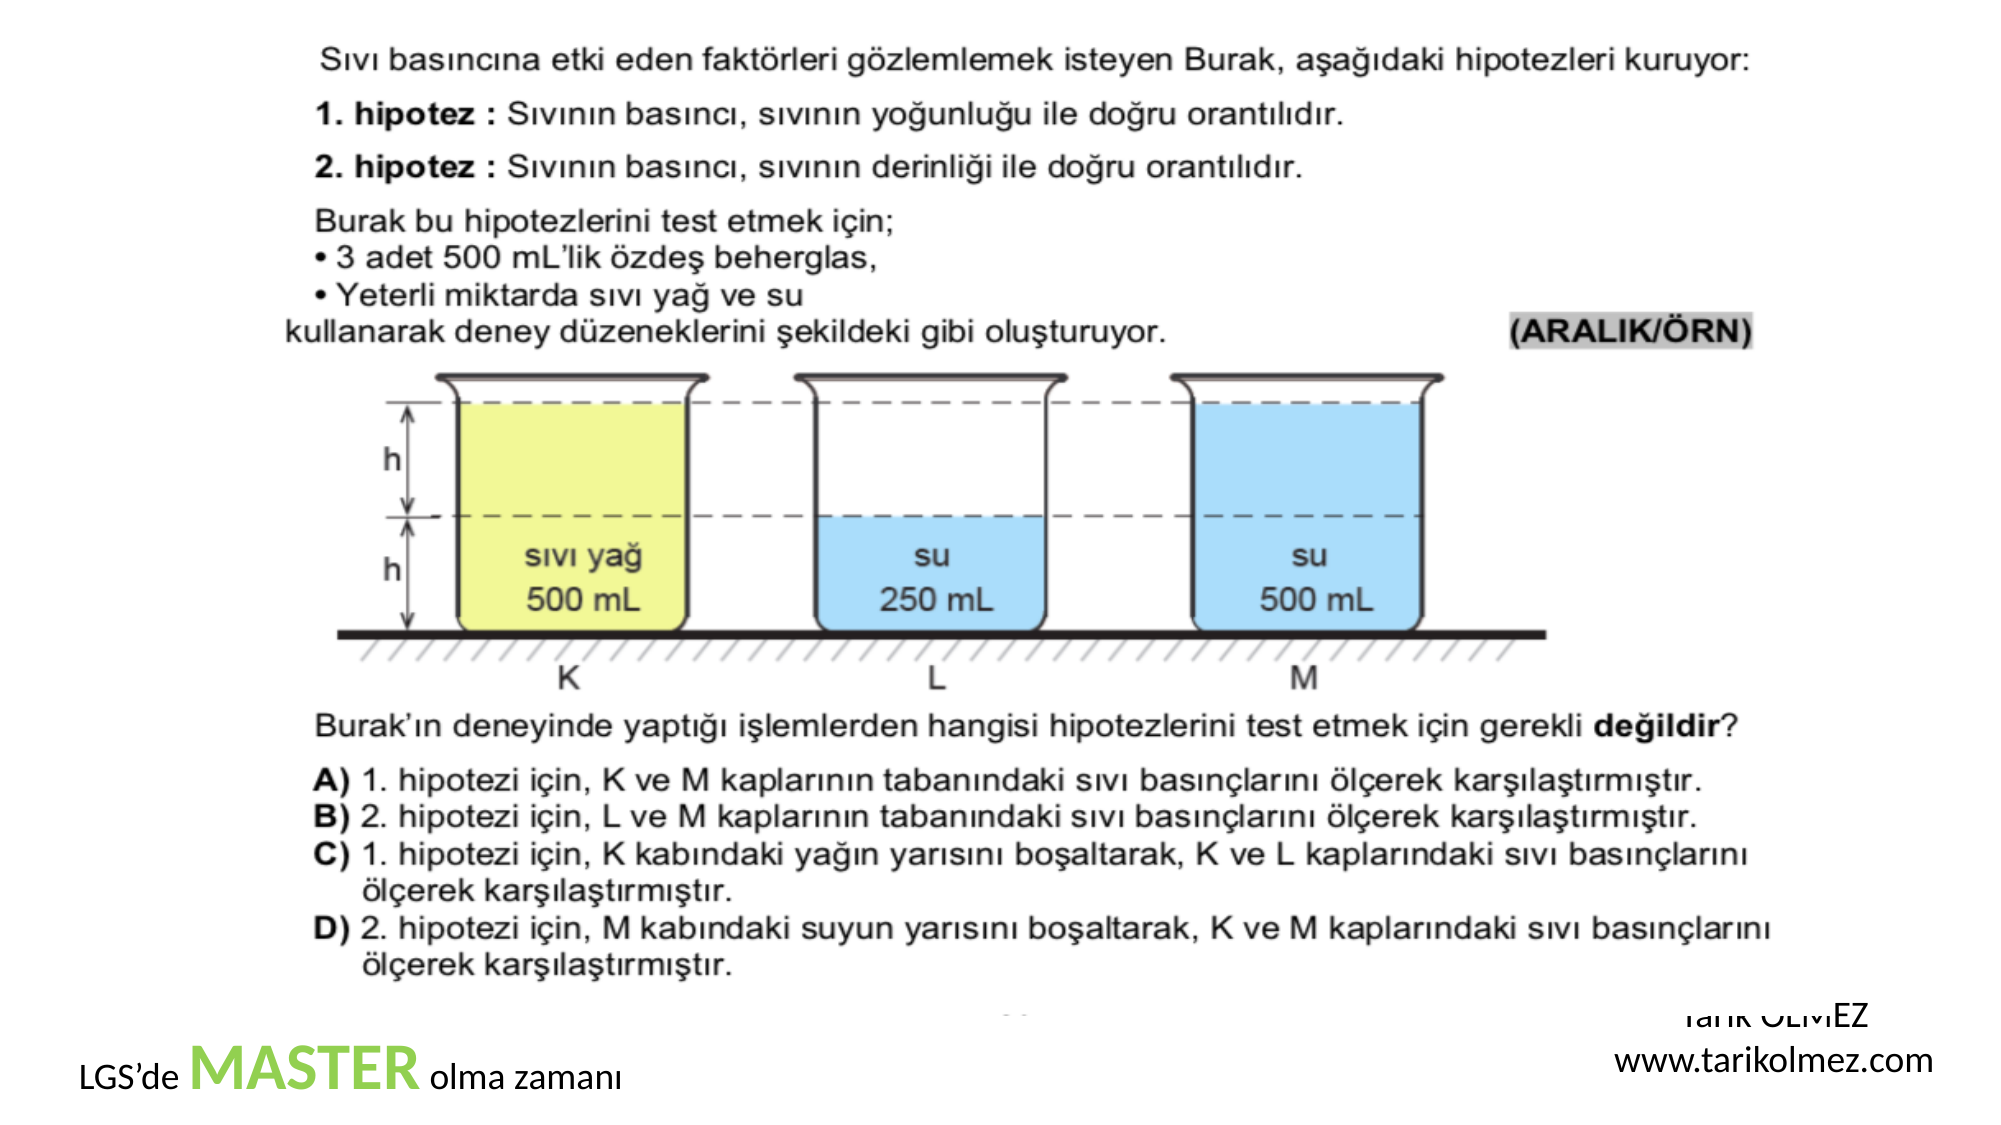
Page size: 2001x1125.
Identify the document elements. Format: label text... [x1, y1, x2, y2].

text_box Tarık ÖLMEZ www.tarikolmez.com [1439, 982, 2000, 1087]
picture [252, 34, 1833, 1016]
text_box LGS’de MASTER olma zamanı [63, 1015, 1006, 1110]
